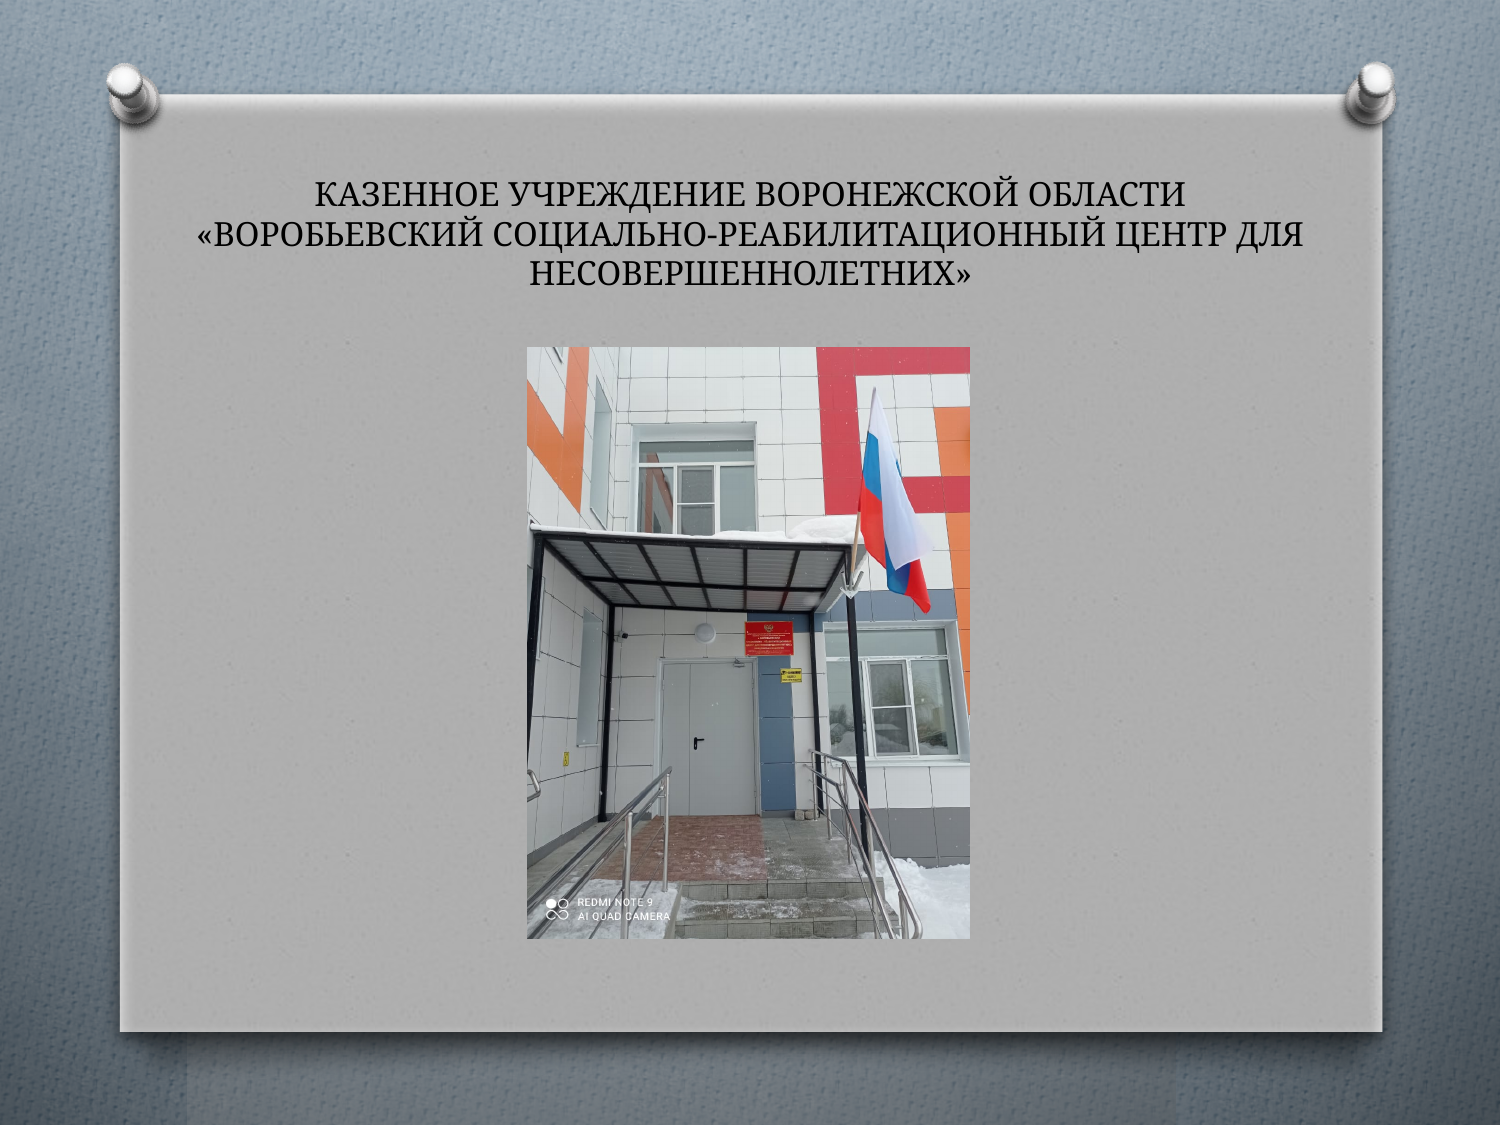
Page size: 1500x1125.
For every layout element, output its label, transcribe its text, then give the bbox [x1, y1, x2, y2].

picture [75, 29, 198, 153]
picture [1317, 35, 1439, 156]
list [526, 347, 970, 939]
title КАЗЕННОЕ УЧРЕЖДЕНИЕ ВОРОНЕЖСКОЙ ОБЛАСТИ «ВОРОБЬЕВСКИЙ СОЦИАЛЬНО-РЕАБИЛИТАЦИОННЫЙ ЦЕНТР ДЛЯ НЕСОВЕРШЕННОЛЕТНИХ» [179, 134, 1323, 332]
